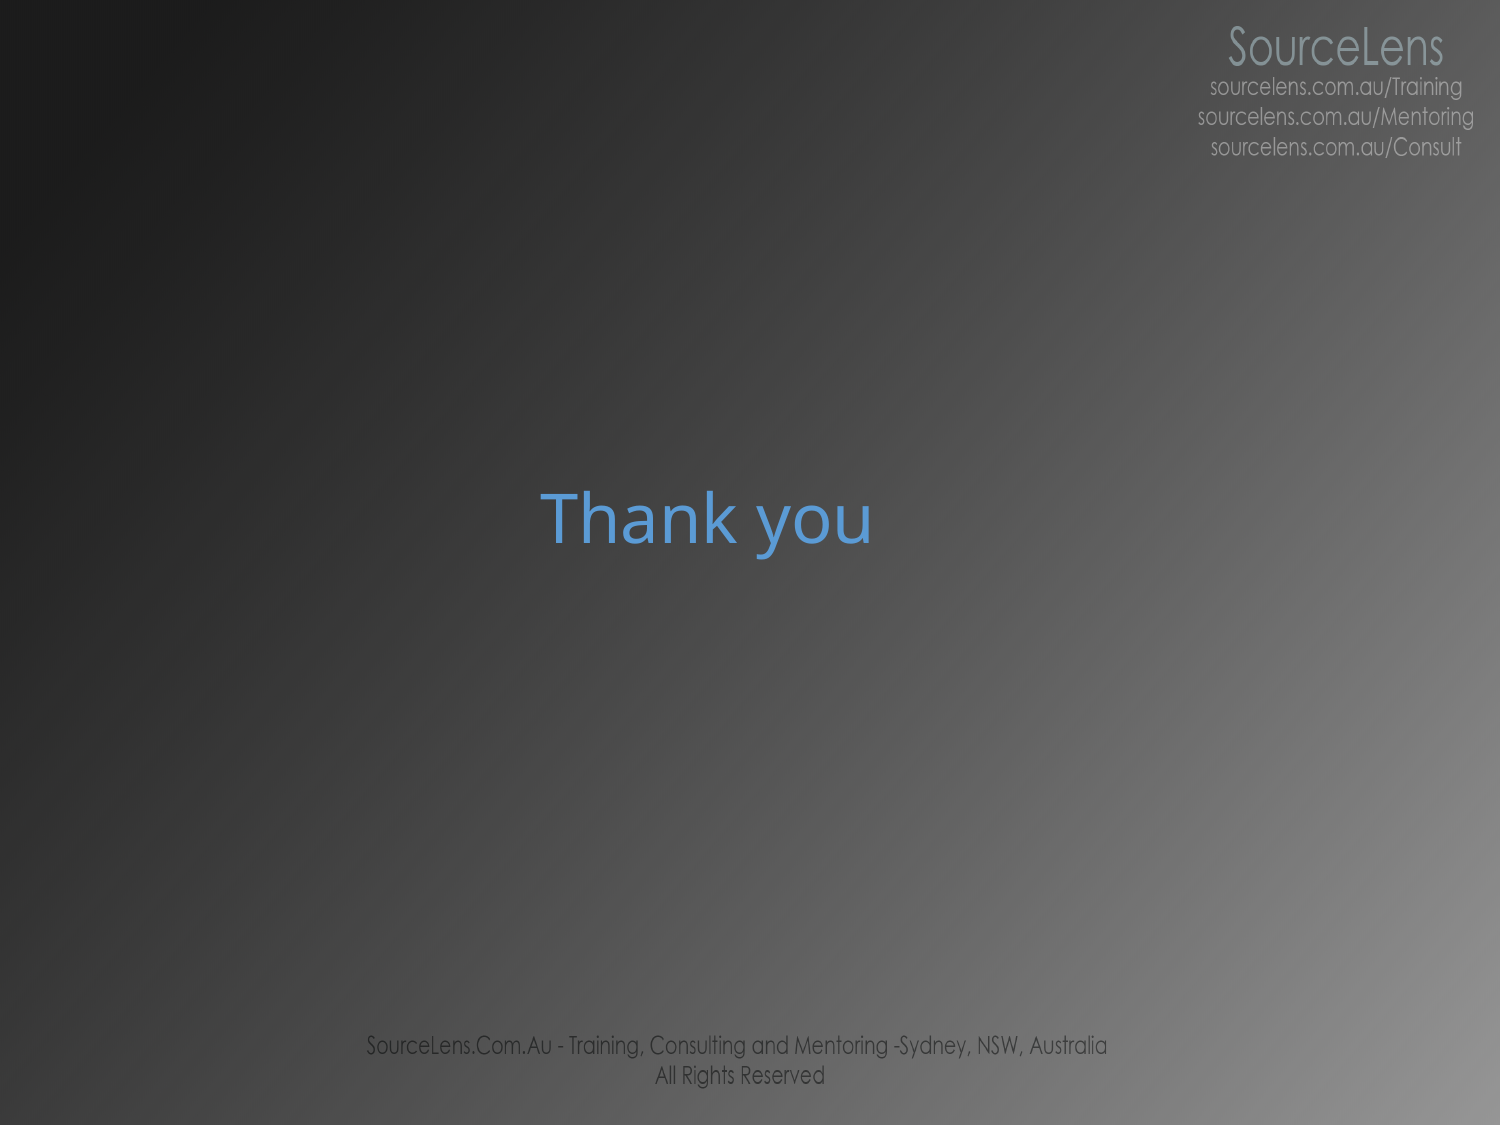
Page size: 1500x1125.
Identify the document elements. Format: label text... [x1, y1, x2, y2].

picture [0, 0, 1500, 1125]
title Thank you [525, 412, 1500, 630]
